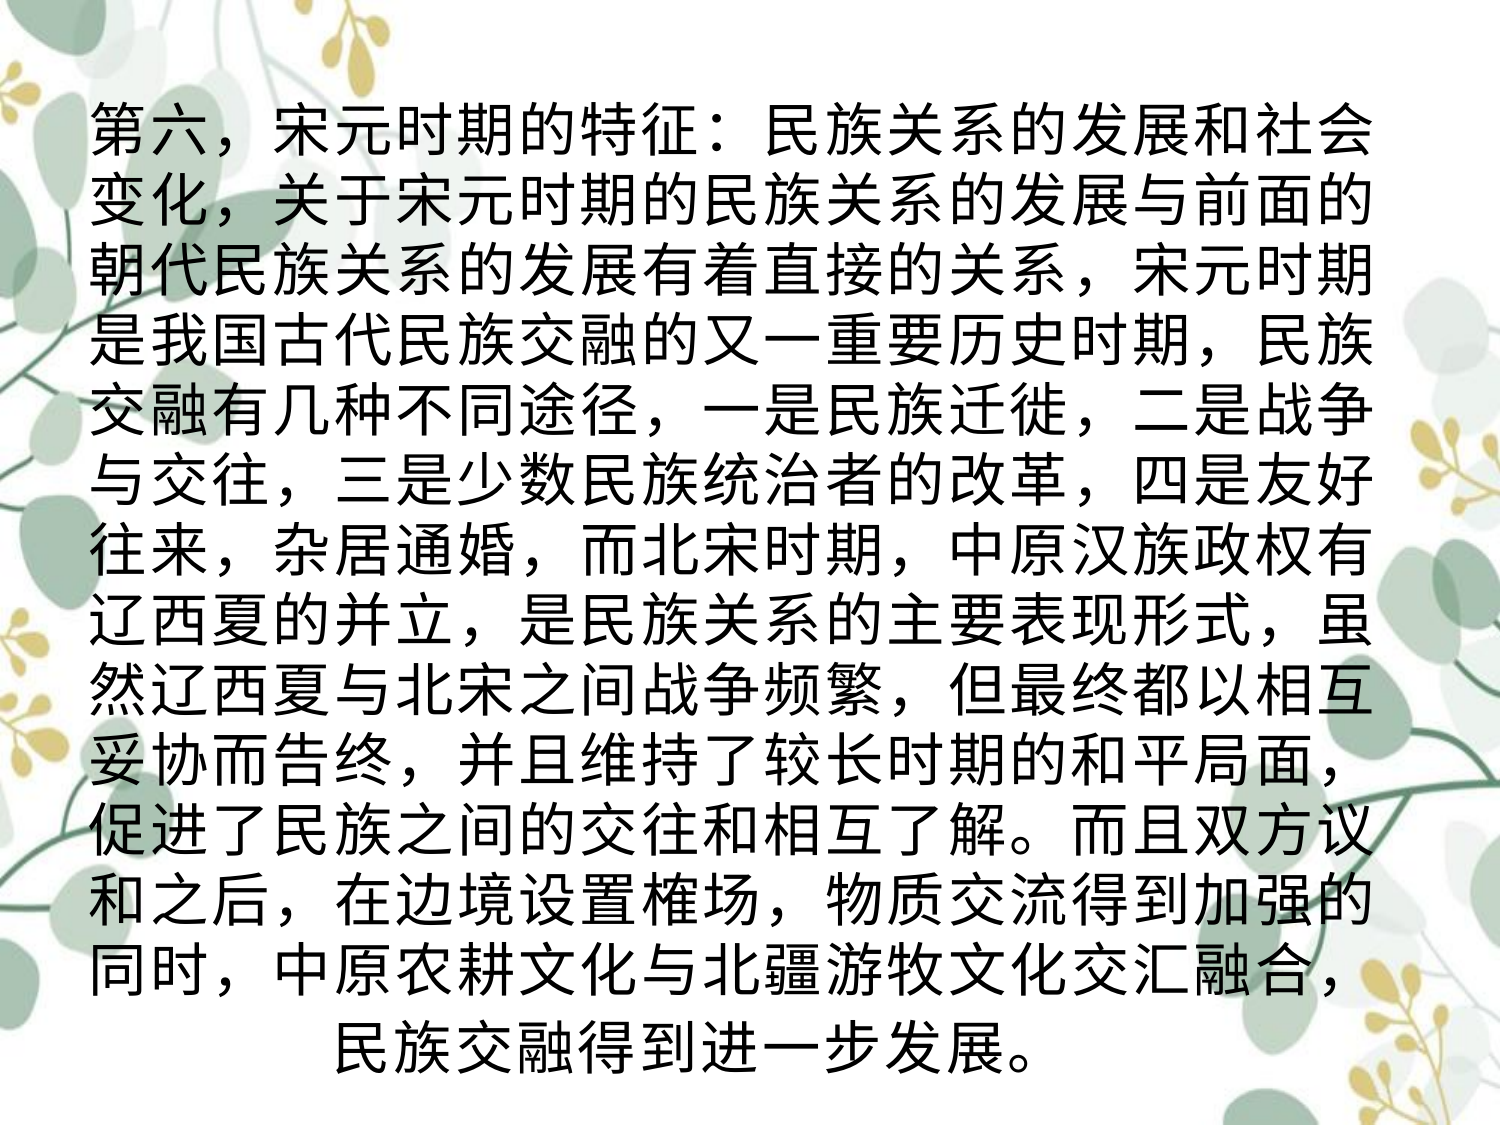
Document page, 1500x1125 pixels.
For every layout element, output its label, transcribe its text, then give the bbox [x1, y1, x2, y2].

picture [0, 0, 1500, 1125]
subtitle 第六，宋元时期的特征：民族关系的发展和社会变化，关于宋元时期的民族关系的发展与前面的朝代民族关系的发展有着直接的关系，宋元时期是我国古代民族交融的又一重要历史时期，民族交融有几种不同途径，一是民族迁徙，二是战争与交往，三是少数民族统治者的改革，四是友好往来，杂居通婚，而北宋时期，中原汉族政权有辽西夏的并立，是民族关系的主要表现形式，虽然辽西夏与北宋之间战争频繁，但最终都以相互妥协而告终，并且维持了较长时期的和平局面，促进了民族之间的交往和相互了解。而且双方议和之后，在边境设置榷场，物质交流得到加强的同时，中原农耕文化与北疆游牧文化交汇融合，民族交融得到进一步发展。 [53, 0, 1411, 288]
